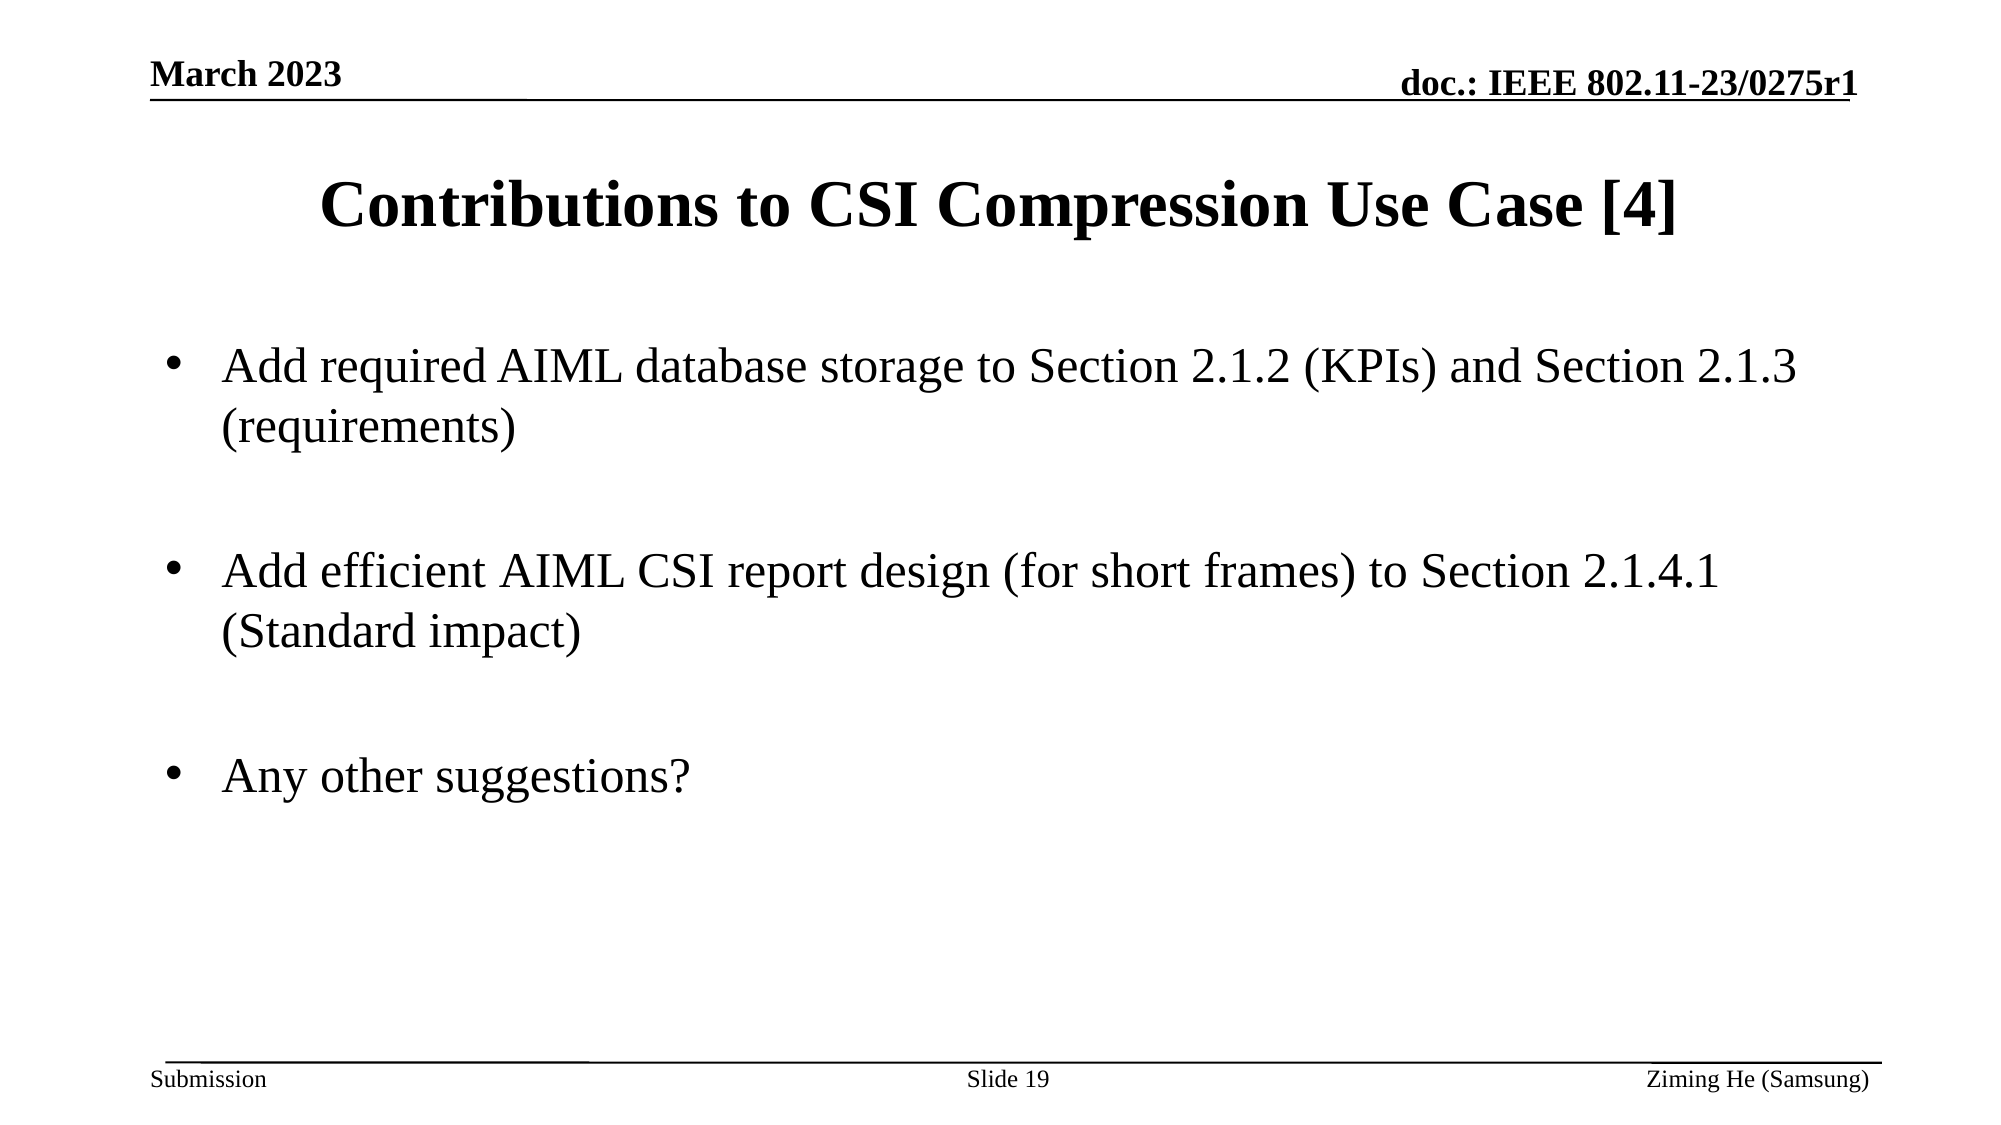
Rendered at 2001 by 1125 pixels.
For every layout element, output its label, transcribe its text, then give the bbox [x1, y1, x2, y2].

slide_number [149, 48, 561, 94]
slide_number Slide 19 [950, 1061, 1067, 1123]
list Add required AIML database storage to Section 2.1.2 (KPIs) and Section 2.1.3 (requirements) Add efficient AIML CSI report design (for short frames) to Section 2.1.4.1 (Standard impact) Any other suggestions? [149, 324, 1850, 1000]
title Contributions to CSI Compression Use Case [4] [149, 112, 1850, 288]
footer Ziming He (Samsung) [1172, 1061, 1871, 1093]
